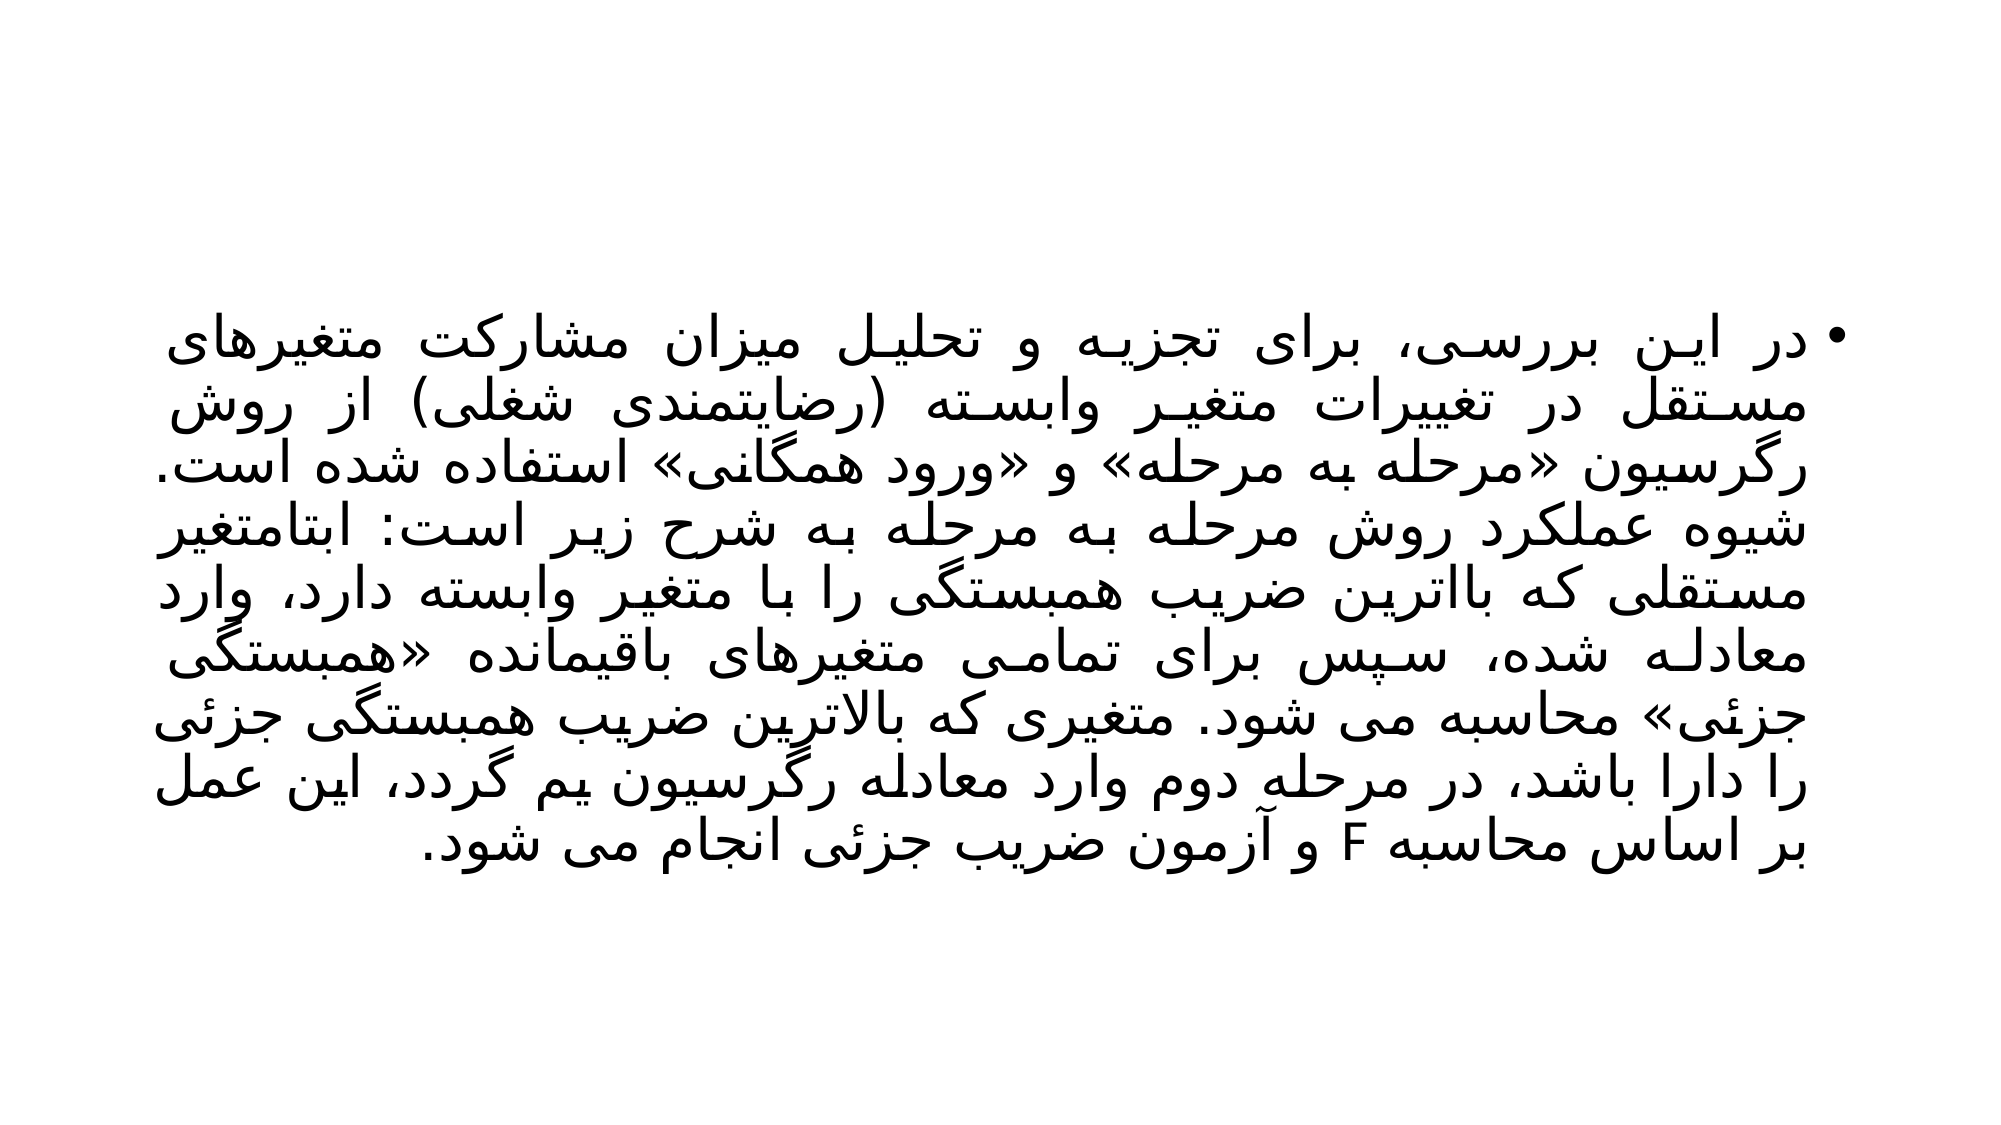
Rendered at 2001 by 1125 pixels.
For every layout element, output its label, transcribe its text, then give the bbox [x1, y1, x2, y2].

list در این بررسی، برای تجزیه و تحلیل میزان مشارکت متغیرهای مستقل در تغییرات متغیر وابسته (رضایتمندی شغلی) از روش رگرسیون «مرحله به مرحله» و «ورود همگانی» استفاده شده است. شیوه عملکرد روش مرحله به مرحله به شرح زیر است: ابتامتغیر مستقلی که بااترین ضریب همبستگی را با متغیر وابسته دارد، وارد معادله شده، سپس برای تمامی متغیرهای باقیمانده «همبستگی جزئی» محاسبه می شود. متغیری که بالاترین ضریب همبستگی جزئی را دارا باشد، در مرحله دوم وارد معادله رگرسیون یم گردد، این عمل بر اساس محاسبه F و آزمون ضریب جزئی انجام می شود. [137, 299, 1863, 1014]
